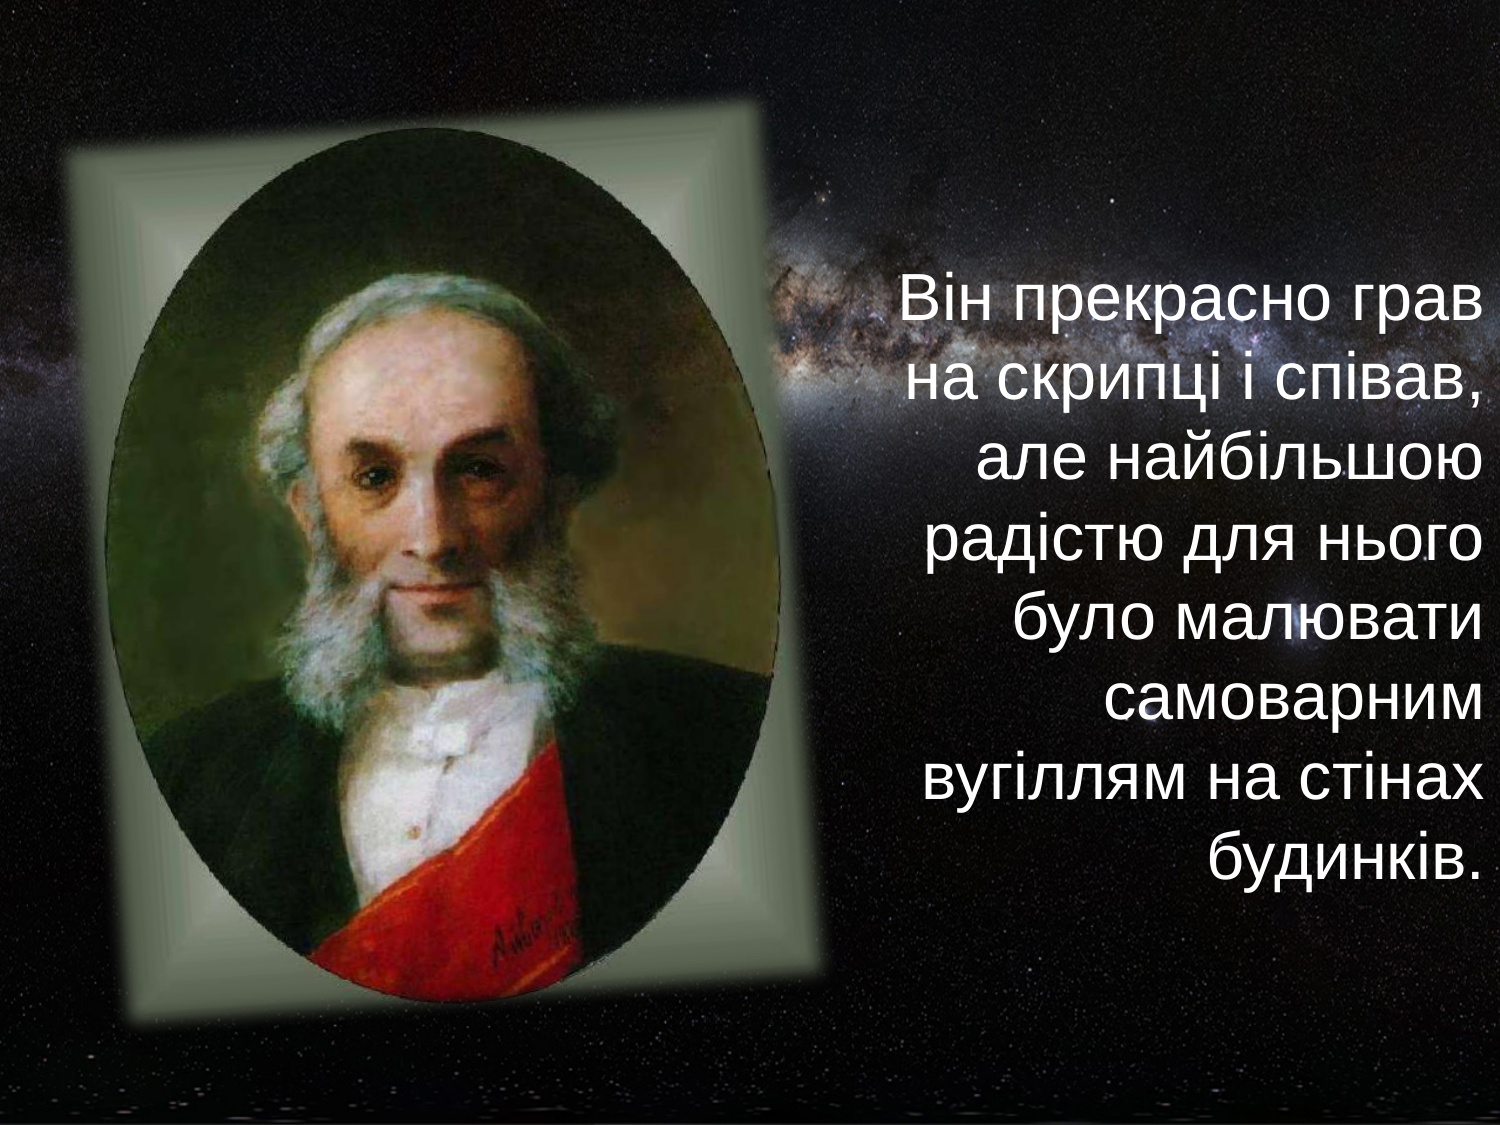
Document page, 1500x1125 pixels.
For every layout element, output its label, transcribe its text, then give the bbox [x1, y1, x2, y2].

text_box Він прекрасно грав на скрипці і співав, але найбільшою радістю для нього було малювати самоварним вугіллям на стінах будинків. [832, 246, 1500, 901]
picture [0, 0, 1500, 1125]
